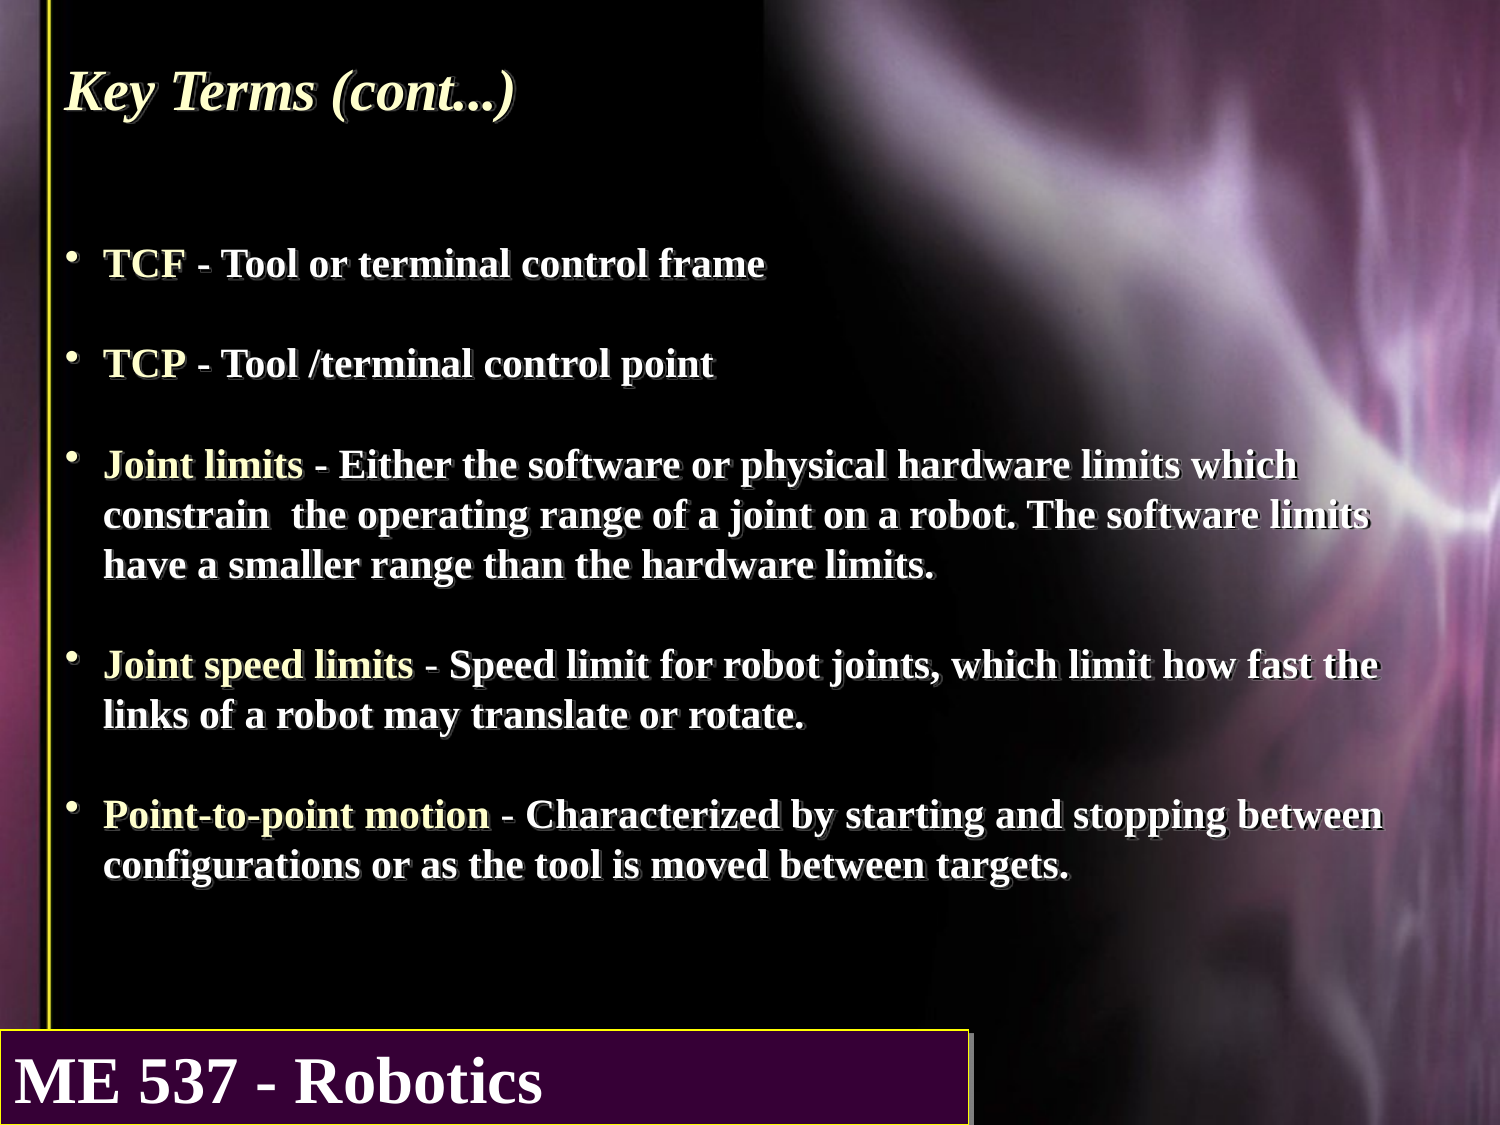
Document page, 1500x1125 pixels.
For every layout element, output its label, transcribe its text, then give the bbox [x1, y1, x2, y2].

picture [0, 0, 1500, 1125]
text_box Key Terms (cont...) TCF - Tool or terminal control frame TCP - Tool /terminal control point Joint limits - Either the software or physical hardware limits which constrain the operating range of a joint on a robot. The software limits have a smaller range than the hardware limits. Joint speed limits - Speed limit for robot joints, which limit how fast the links of a robot may translate or rotate. Point-to-point motion - Characterized by starting and stopping between configurations or as the tool is moved between targets. [49, 44, 1463, 894]
